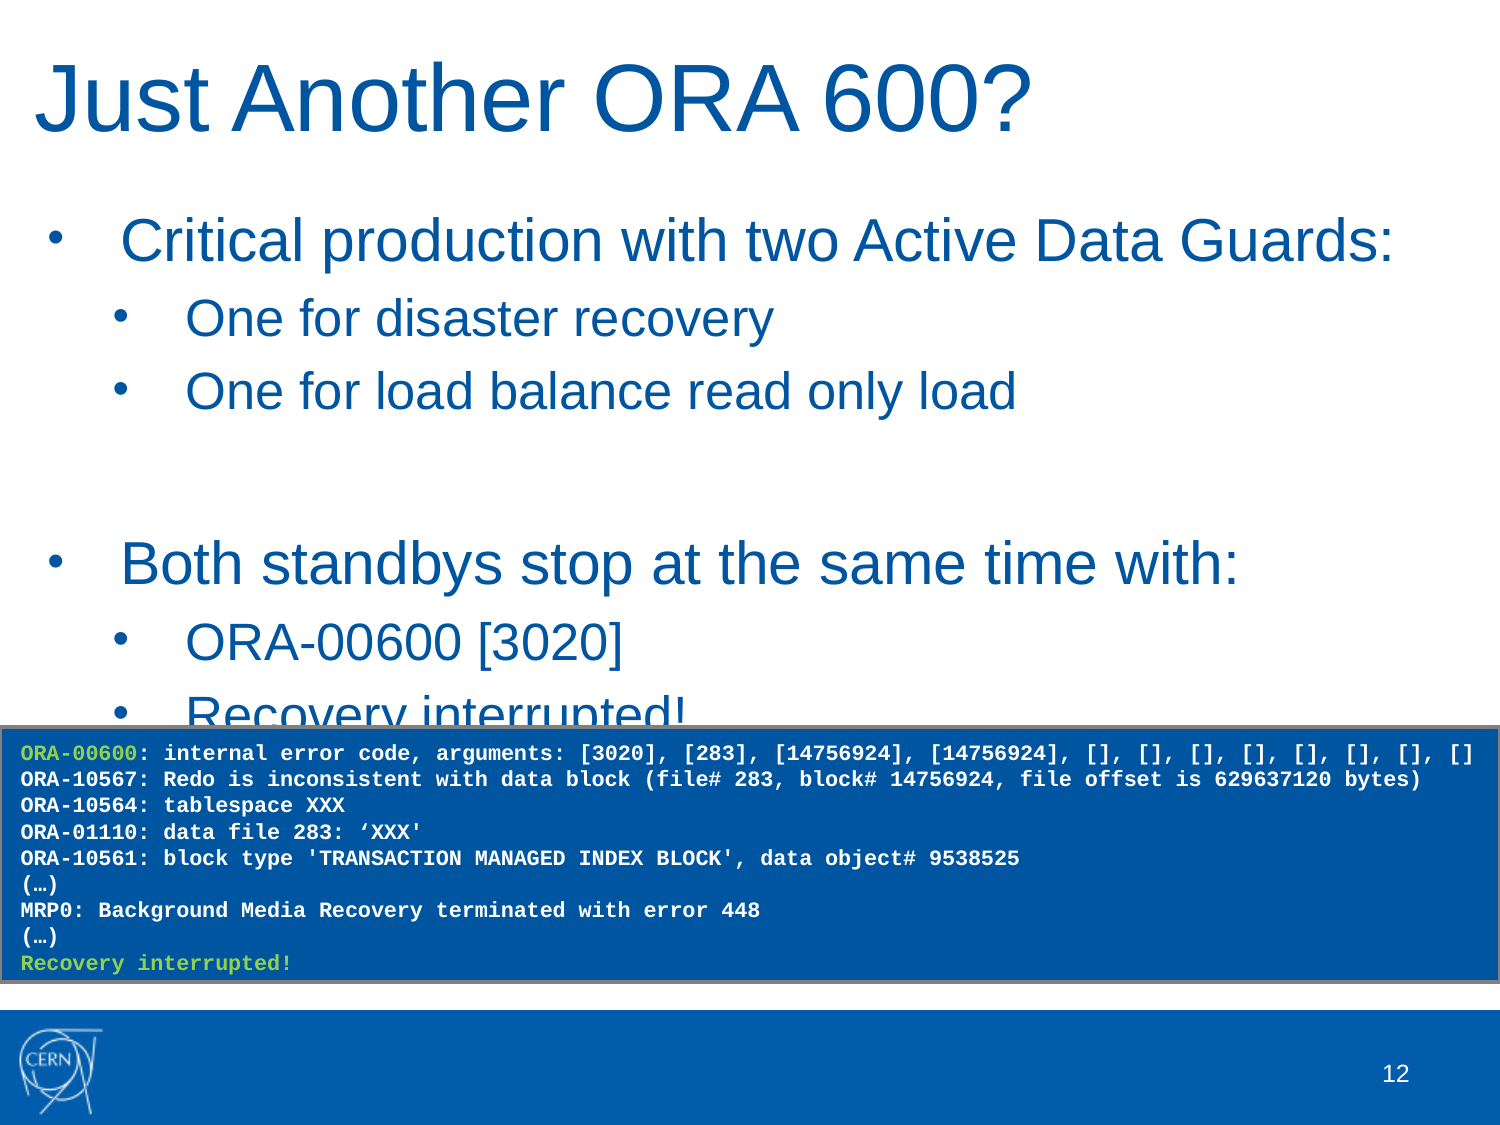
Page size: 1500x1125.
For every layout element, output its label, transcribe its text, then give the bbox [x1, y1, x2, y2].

text_box ORA-00600: internal error code, arguments: [3020], [283], [14756924], [14756924], [], [], [], [], [], [], [], [] ORA-10567: Redo is inconsistent with data block (file# 283, block# 14756924, file offset is 629637120 bytes) ORA-10564: tablespace XXX ORA-01110: data file 283: ‘XXX' ORA-10561: block type 'TRANSACTION MANAGED INDEX BLOCK', data object# 9538525 (…) MRP0: Background Media Recovery terminated with error 448 (…) Recovery interrupted! [0, 726, 1500, 982]
title Just Another ORA 600? [26, 15, 1475, 170]
slide_number 12 [1342, 1042, 1425, 1103]
list Critical production with two Active Data Guards: One for disaster recovery One for load balance read only load Both standbys stop at the same time with: ORA-00600 [3020] Recovery interrupted! [26, 193, 1475, 726]
